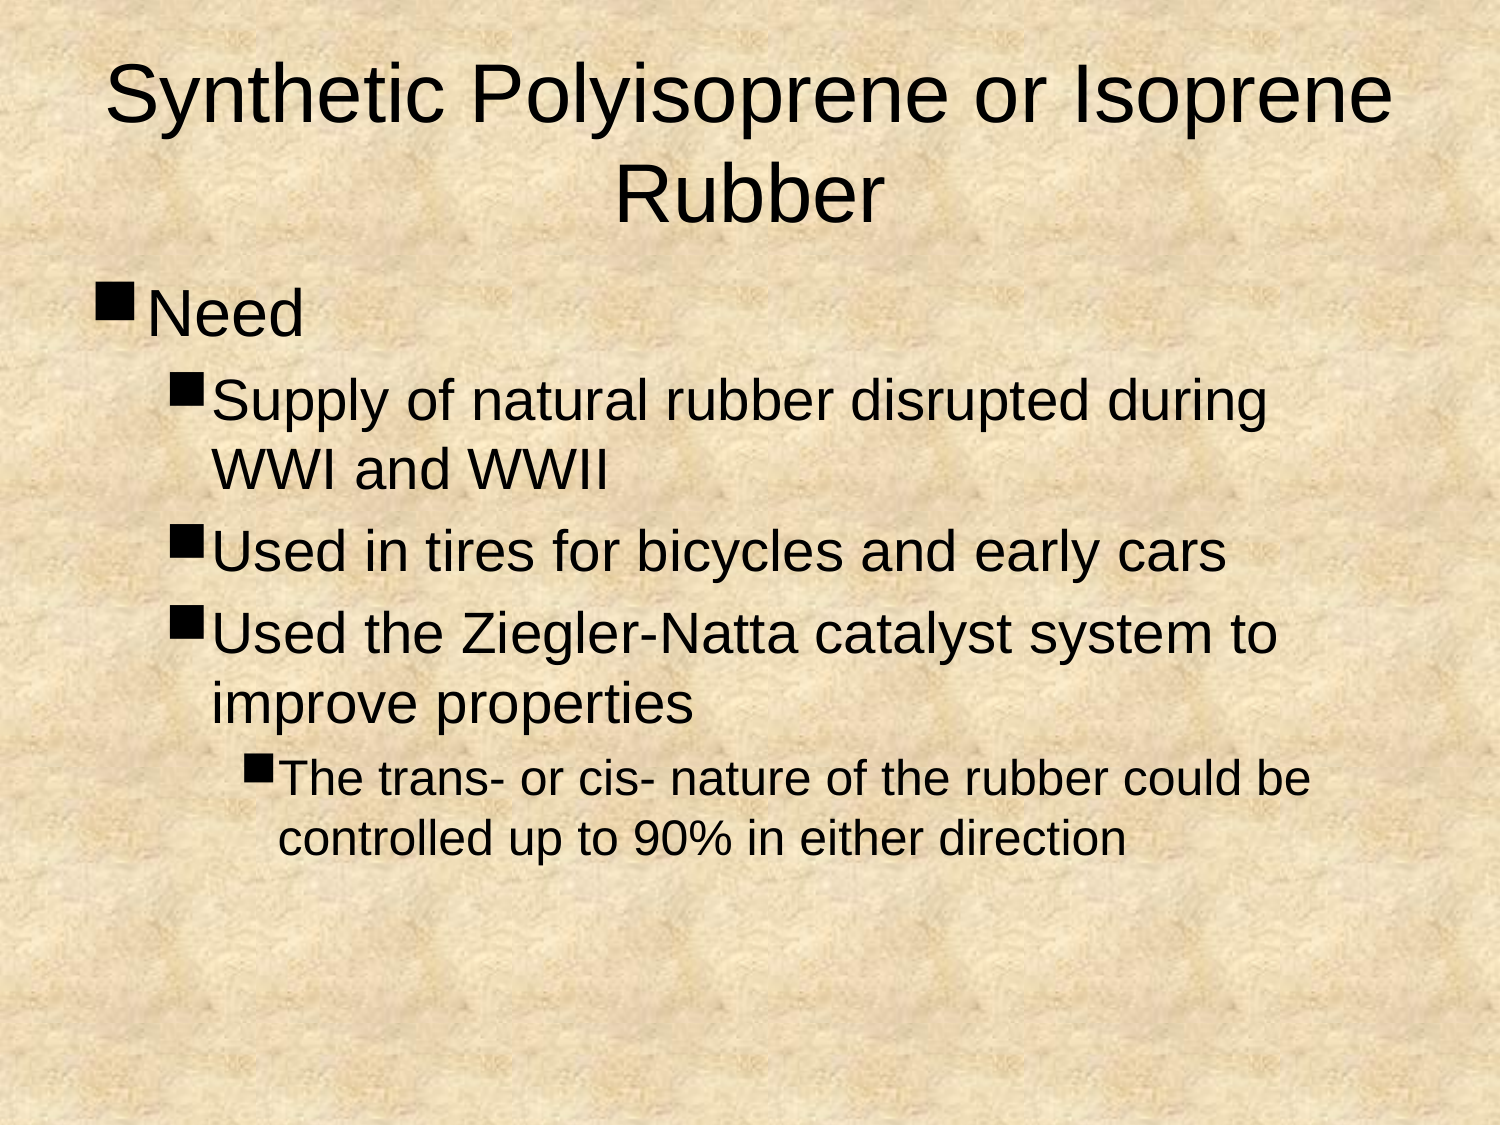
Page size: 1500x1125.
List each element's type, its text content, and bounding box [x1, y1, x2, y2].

picture [0, 0, 1500, 1125]
title Synthetic Polyisoprene or Isoprene Rubber [74, 44, 1426, 233]
list Need Supply of natural rubber disrupted during WWI and WWII Used in tires for bicycles and early cars Used the Ziegler-Natta catalyst system to improve properties The trans- or cis- nature of the rubber could be controlled up to 90% in either direction [74, 262, 1426, 1006]
